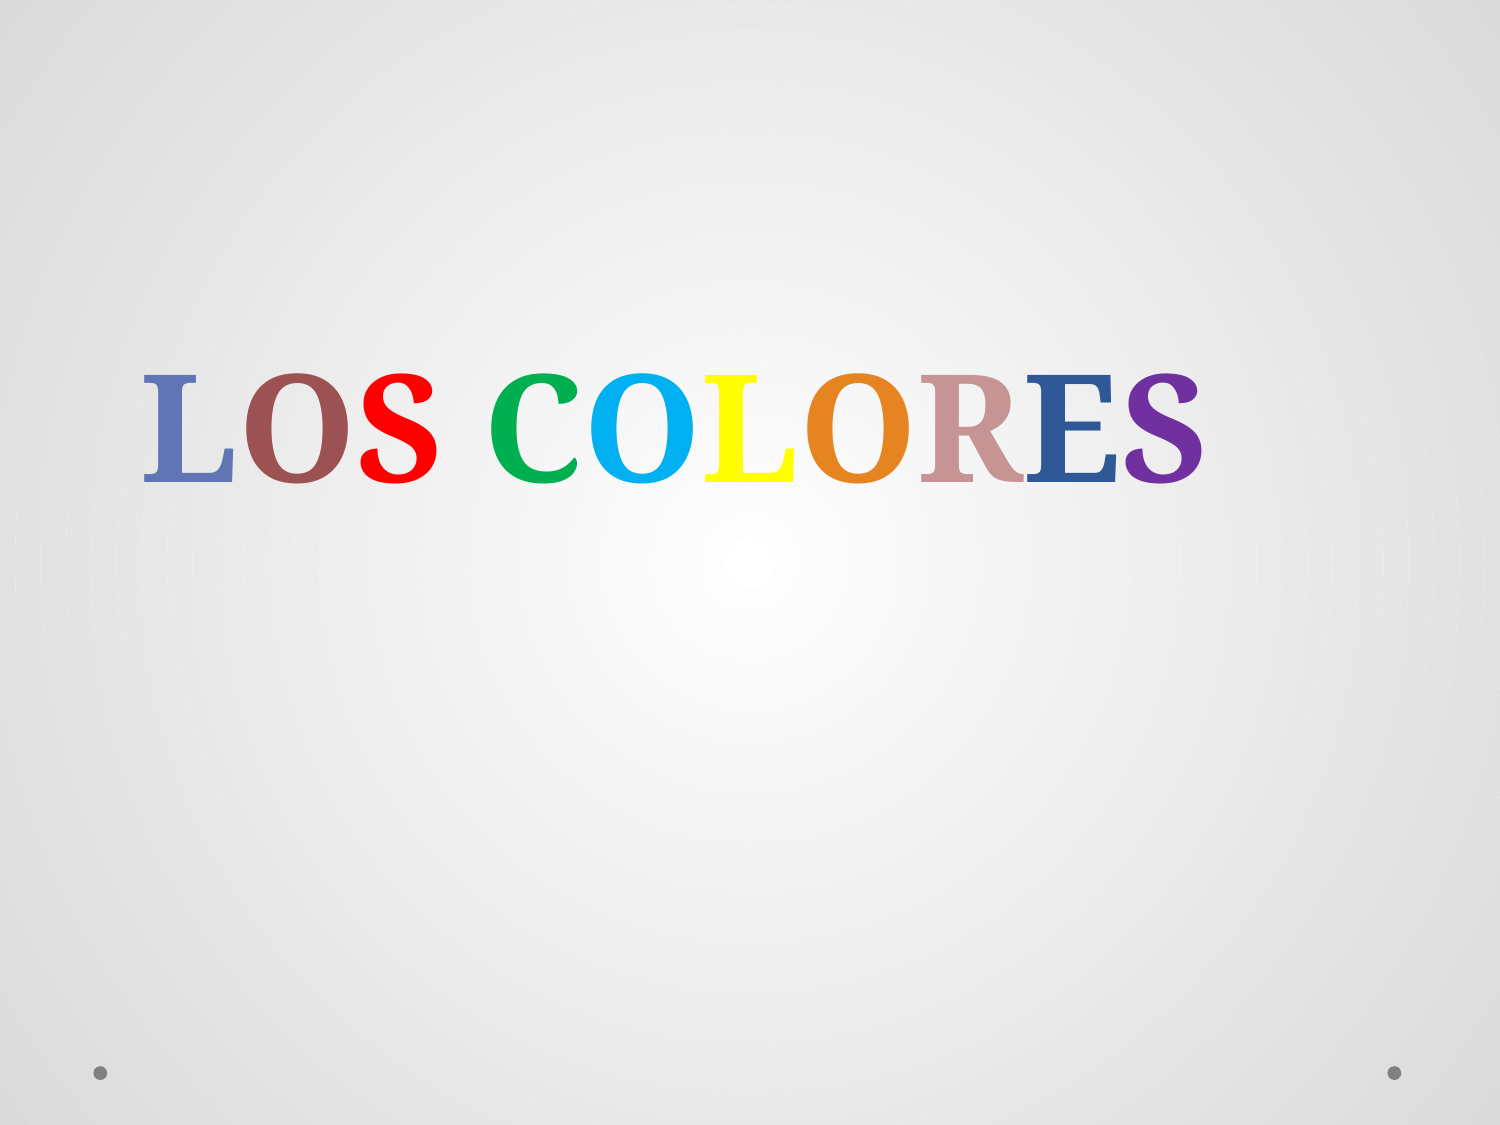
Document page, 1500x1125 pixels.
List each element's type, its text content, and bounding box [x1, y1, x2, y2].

title LOS COLORES [0, 220, 1350, 520]
